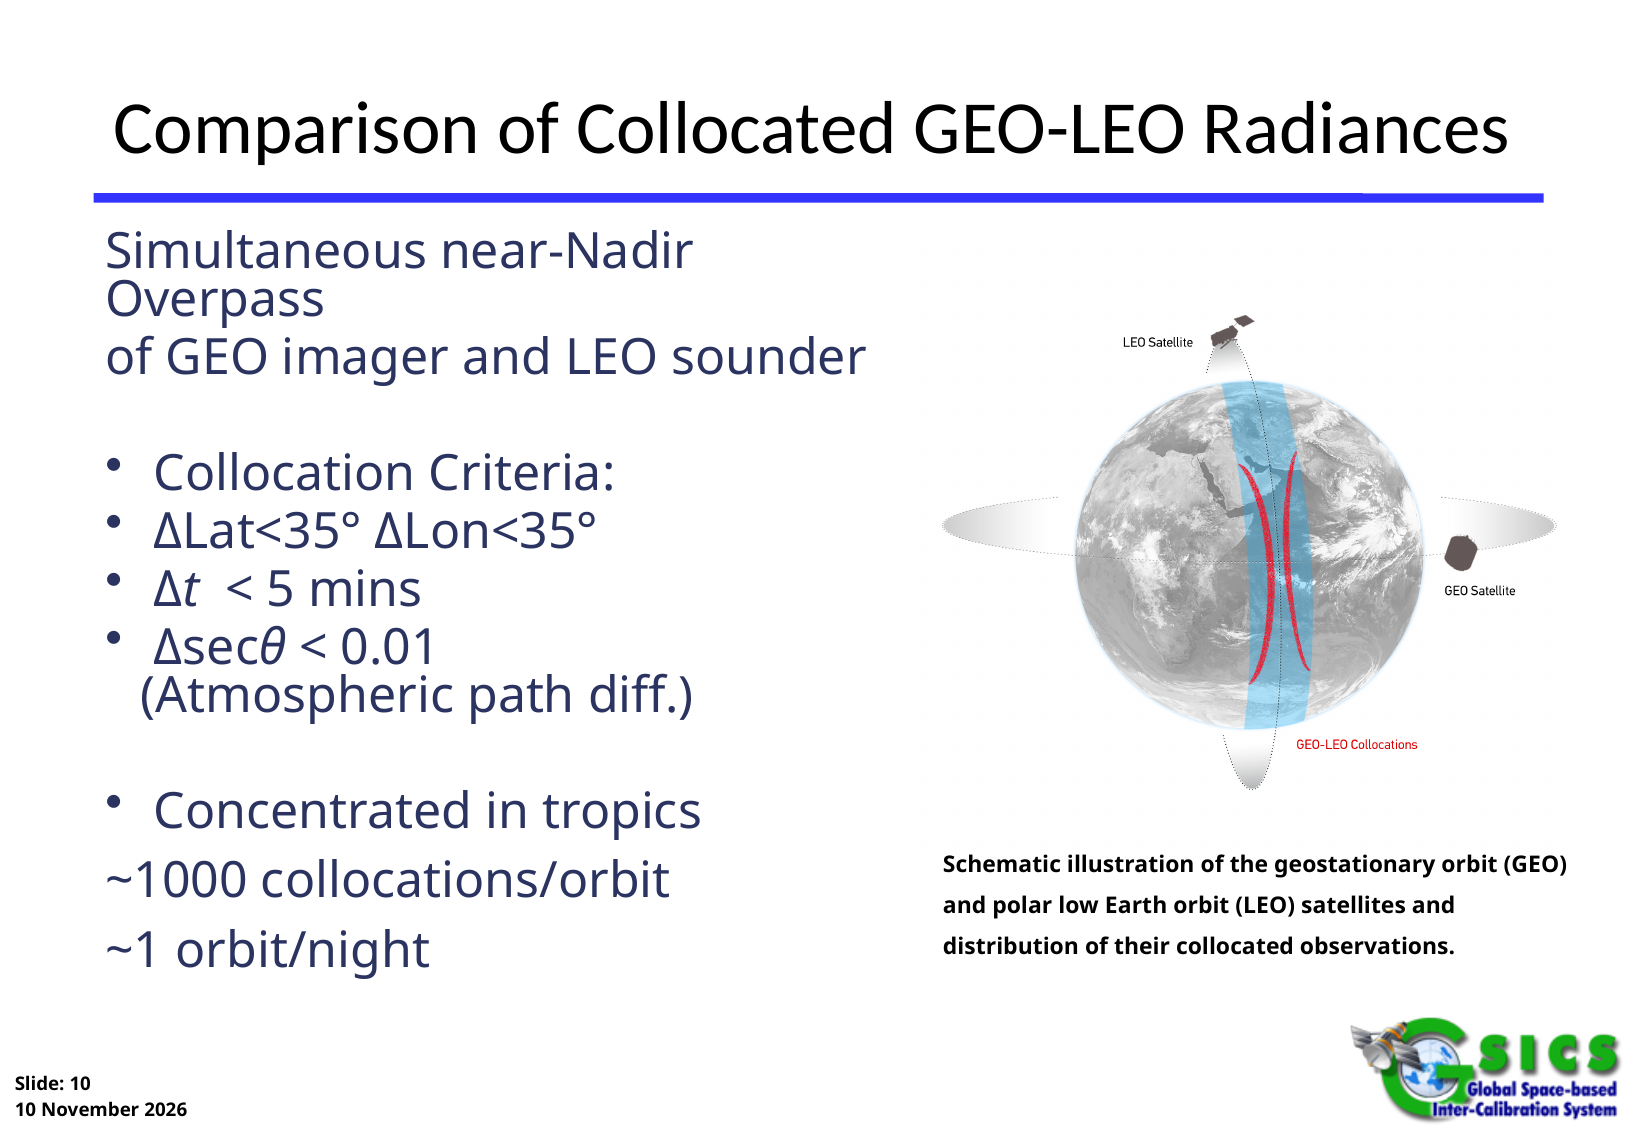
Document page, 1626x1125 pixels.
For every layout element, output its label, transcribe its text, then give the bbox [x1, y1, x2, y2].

title Comparison of Collocated GEO-LEO Radiances [80, 44, 1544, 202]
picture [1343, 1010, 1625, 1125]
text_box Schematic illustration of the geostationary orbit (GEO) and polar low Earth orbit (LEO) satellites and distribution of their collocated observations. [928, 828, 1603, 967]
picture [912, 234, 1580, 869]
text_box Simultaneous near-Nadir Overpass of GEO imager and LEO sounder Collocation Criteria: ΔLat<35° ΔLon<35° Δt < 5 mins Δsecθ < 0.01 (Atmospheric path diff.) Concentrated in tropics ~1000 collocations/orbit ~1 orbit/night [90, 223, 886, 1054]
